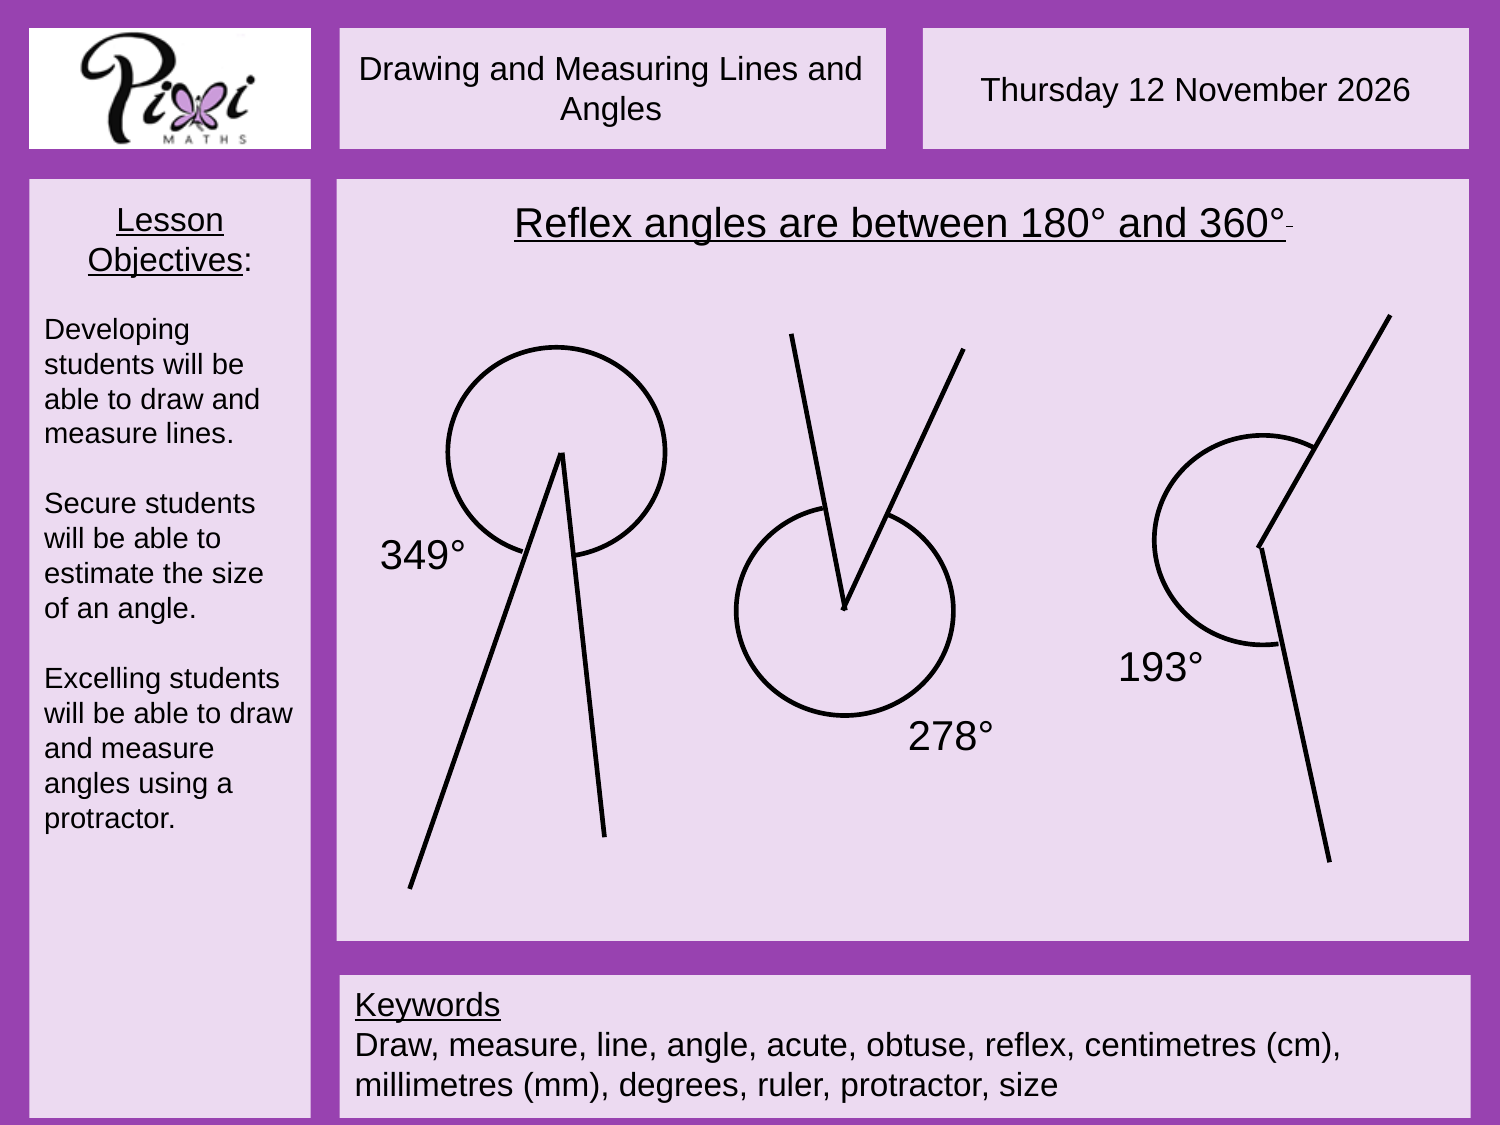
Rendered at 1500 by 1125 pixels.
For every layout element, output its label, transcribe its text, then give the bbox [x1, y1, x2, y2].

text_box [1056, 297, 1404, 825]
text_box Reflex angles are between 180° and 360° [348, 188, 1459, 253]
picture [0, 0, 1500, 1125]
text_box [300, 347, 698, 898]
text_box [725, 335, 1049, 811]
